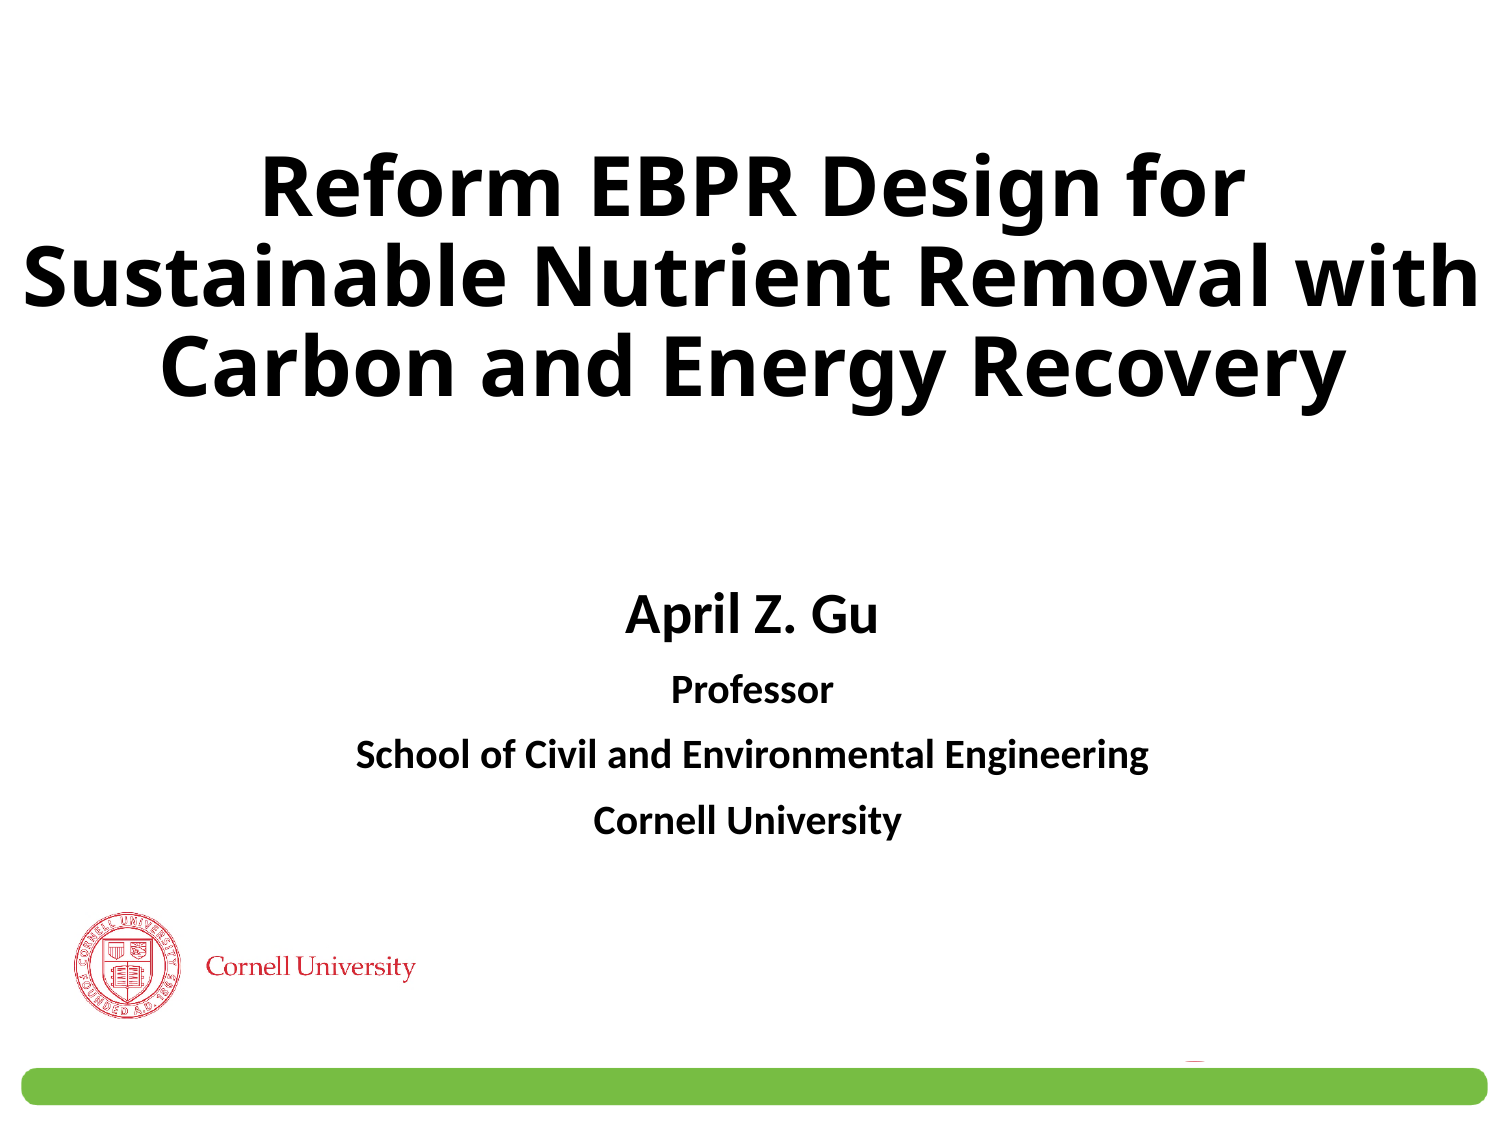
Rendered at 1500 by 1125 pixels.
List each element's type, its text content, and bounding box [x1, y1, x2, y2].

subtitle April Z. Gu Professor School of Civil and Environmental Engineering Cornell University [74, 575, 1431, 966]
picture [0, 1061, 1500, 1123]
text_box [0, 87, 1500, 577]
picture [74, 912, 416, 1019]
title Reform EBPR Design for Sustainable Nutrient Removal with Carbon and Energy Recovery [3, 191, 1500, 423]
